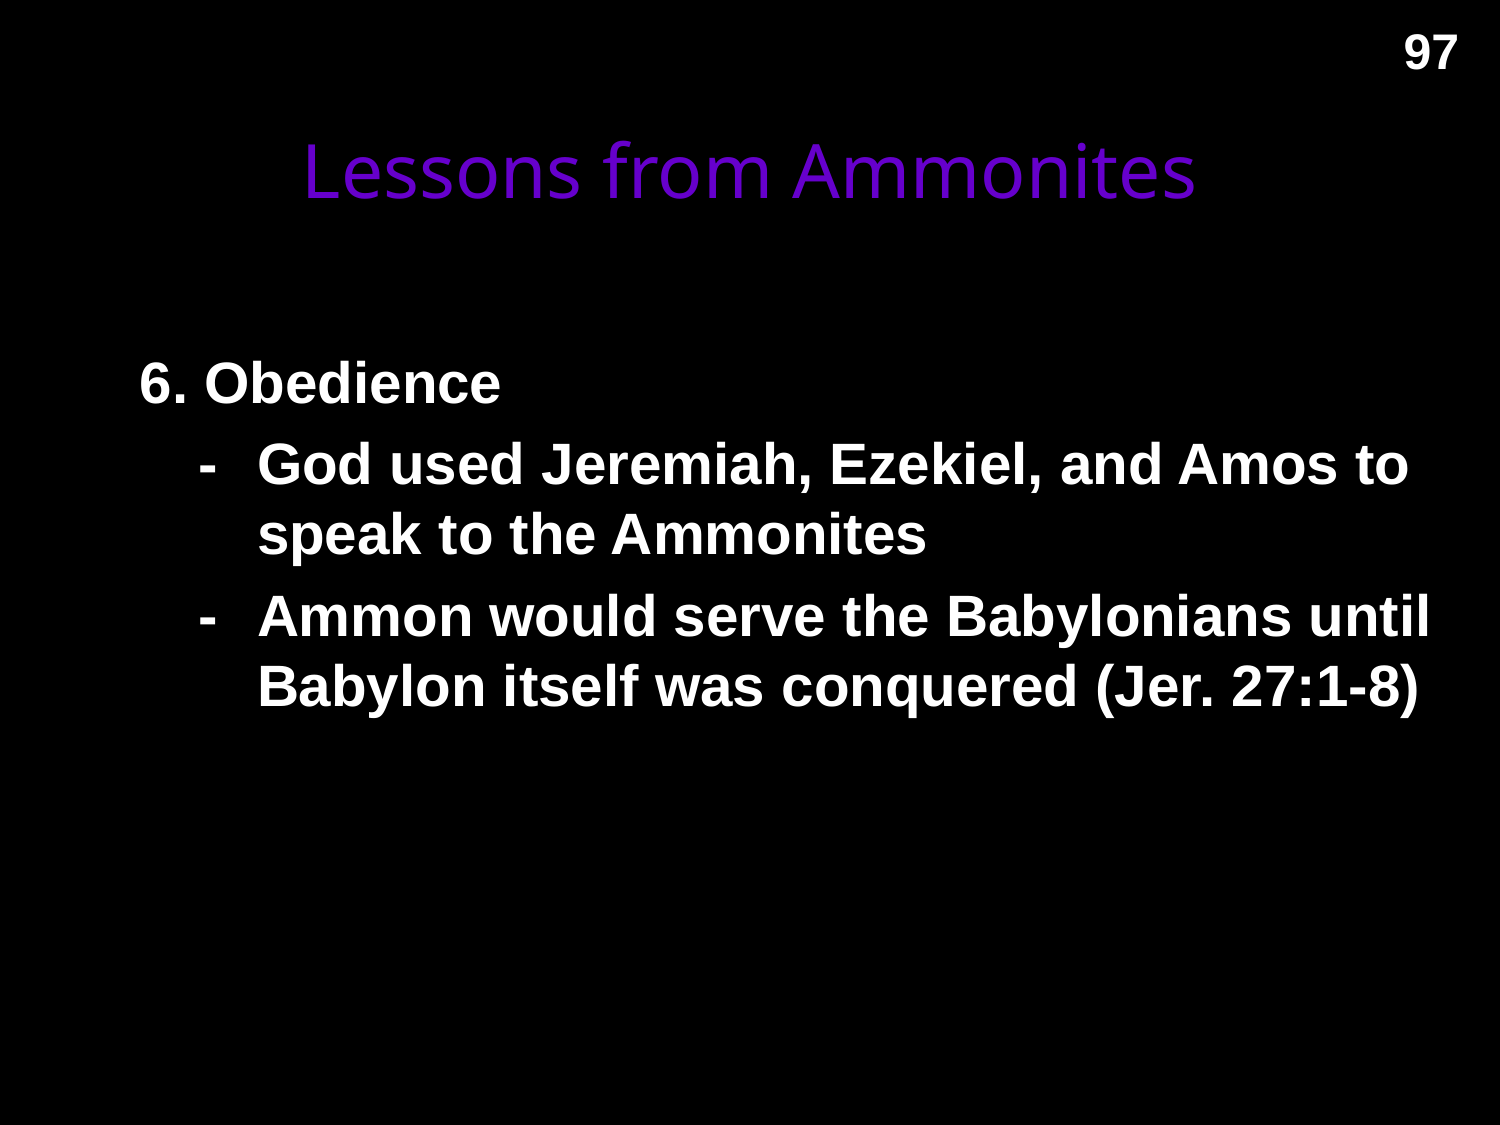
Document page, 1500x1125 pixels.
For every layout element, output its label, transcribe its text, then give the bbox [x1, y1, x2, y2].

text_box 97 [1374, 12, 1488, 88]
text_box Lessons from Ammonites [112, 75, 1388, 263]
text_box 6. Obedience - God used Jeremiah, Ezekiel, and Amos to speak to the Ammonites - Ammon would serve the Babylonians until Babylon itself was conquered (Jer. 27:1-8) [124, 337, 1475, 725]
